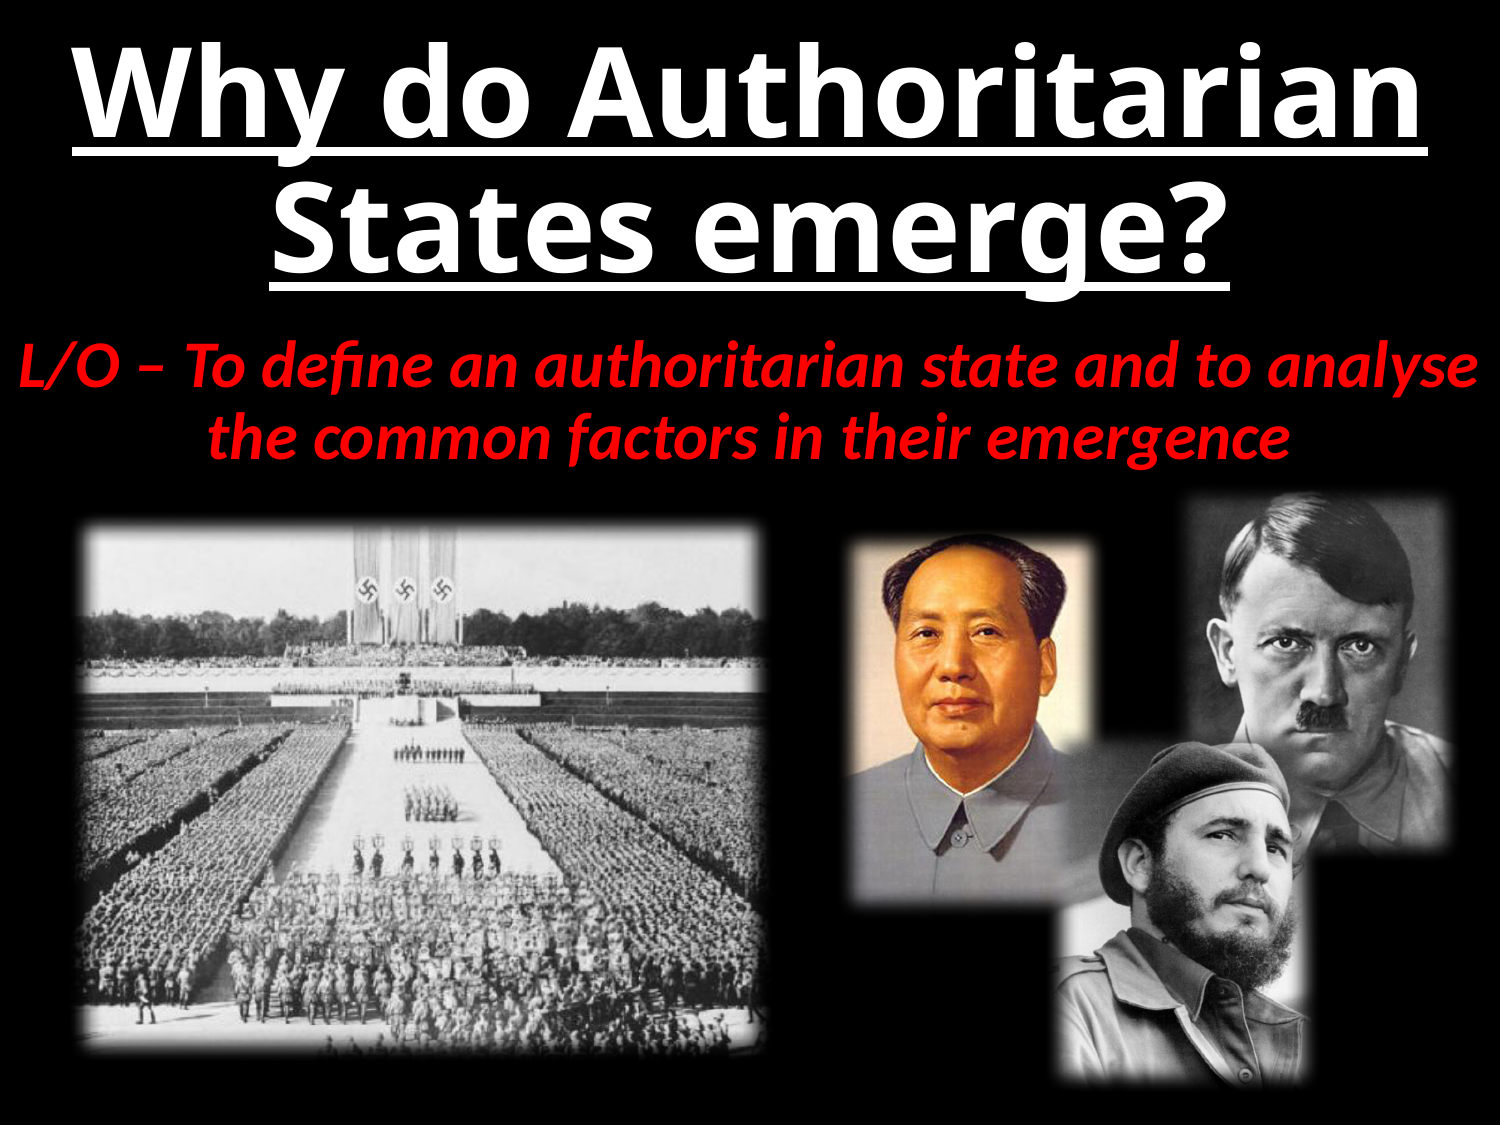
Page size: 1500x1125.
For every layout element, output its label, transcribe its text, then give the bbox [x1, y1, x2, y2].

title Why do Authoritarian States emerge? [0, 0, 1500, 308]
picture [835, 481, 1461, 1094]
picture [68, 510, 774, 1062]
subtitle L/O – To define an authoritarian state and to analyse the common factors in their emergence [0, 322, 1500, 482]
